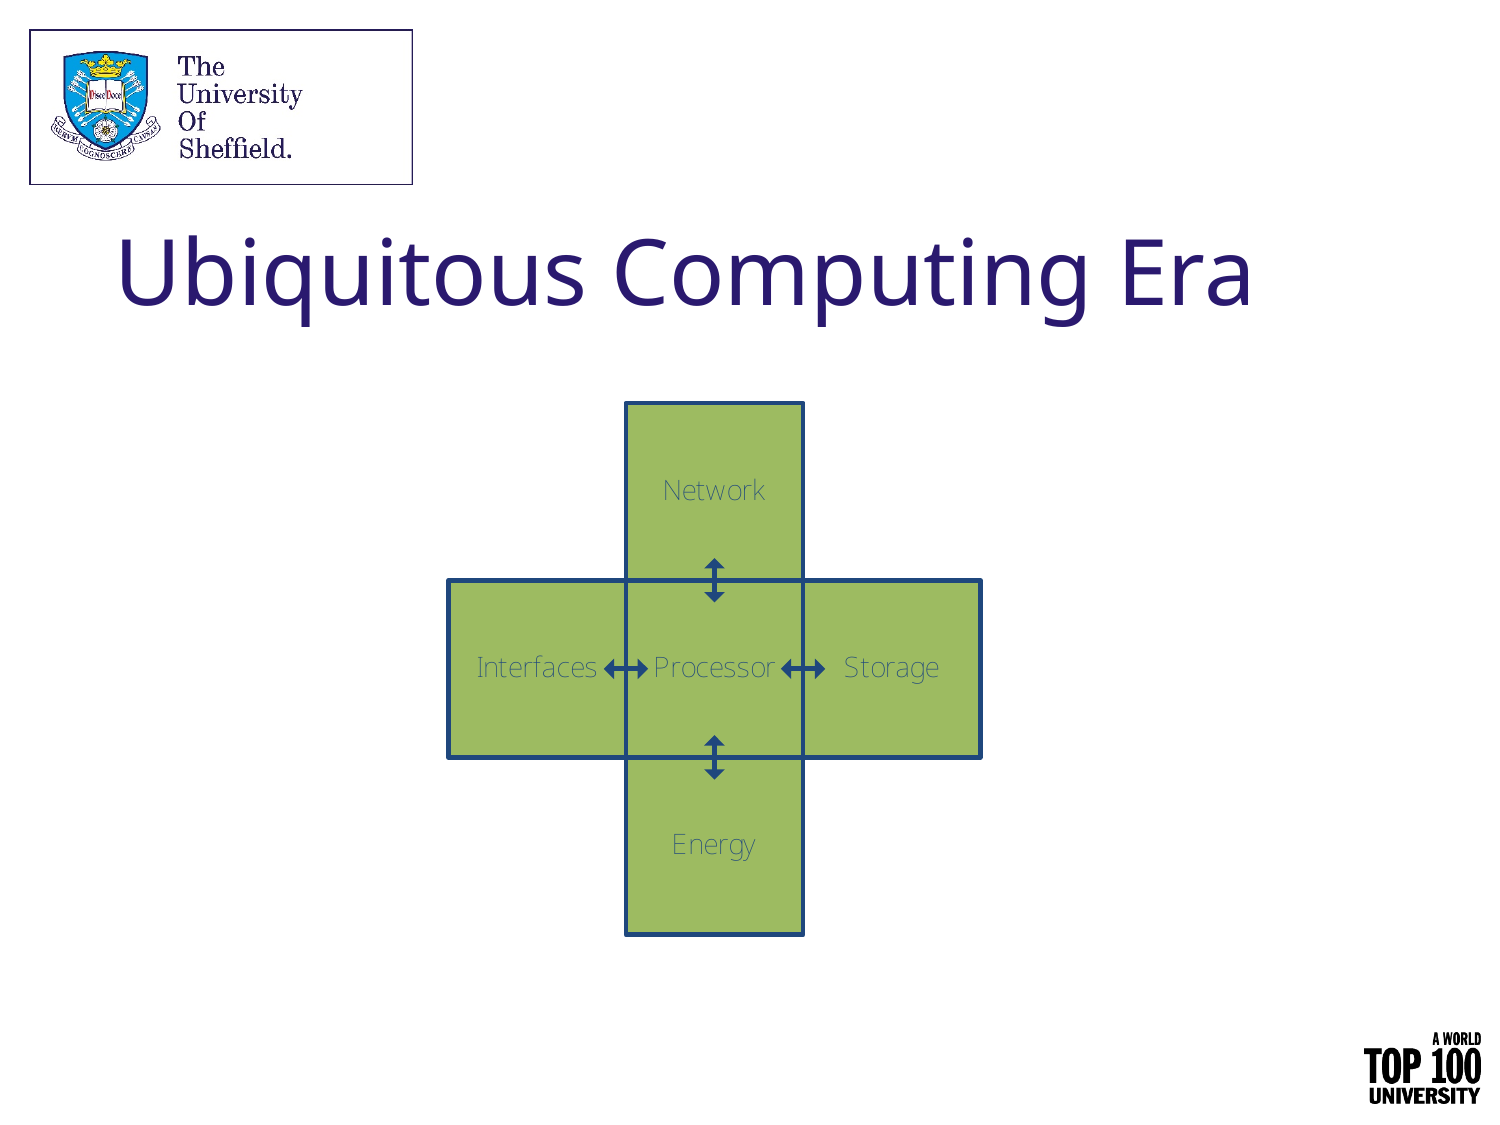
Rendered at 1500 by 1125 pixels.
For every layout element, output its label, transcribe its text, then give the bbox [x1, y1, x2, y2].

title Ubiquitous Computing Era [99, 224, 1450, 350]
picture [1364, 1032, 1481, 1104]
picture [29, 29, 413, 185]
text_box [442, 396, 987, 941]
